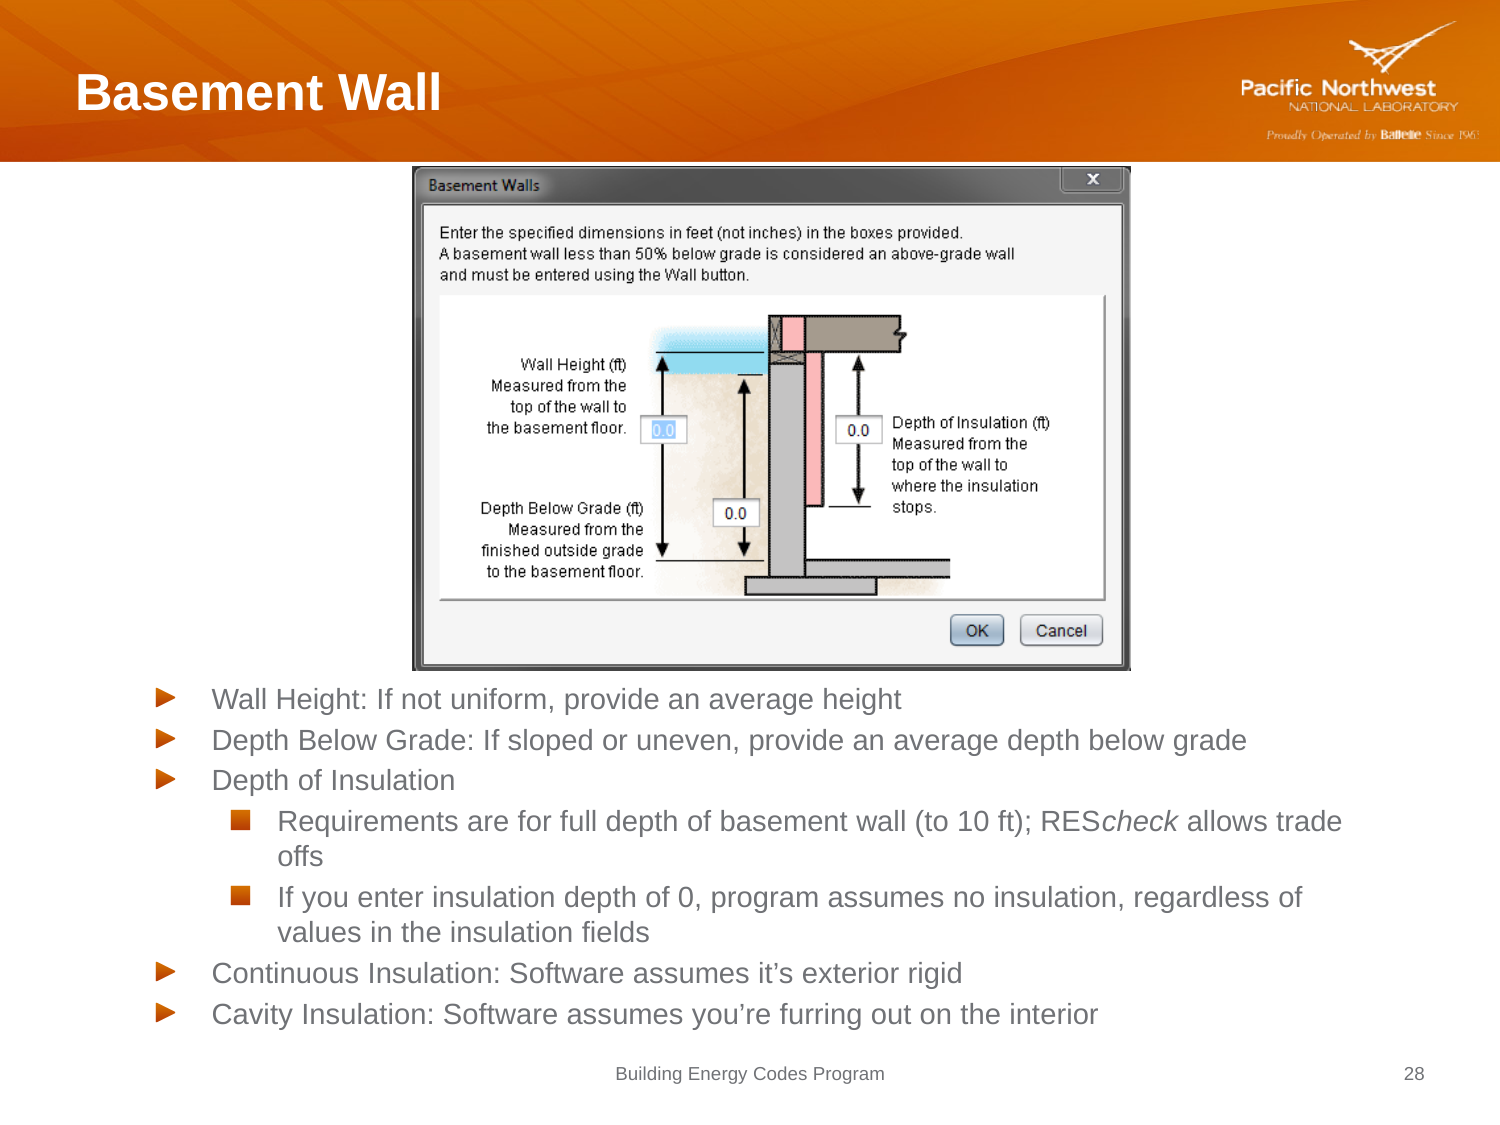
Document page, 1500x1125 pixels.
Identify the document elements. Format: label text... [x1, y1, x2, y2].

picture [230, 885, 251, 906]
picture [155, 1002, 176, 1023]
picture [412, 165, 1131, 672]
slide_number 28 [1074, 1042, 1425, 1103]
picture [155, 687, 176, 708]
picture [155, 961, 176, 982]
picture [155, 728, 176, 749]
title Basement Wall [75, 58, 1163, 122]
picture [0, 0, 1500, 161]
picture [155, 768, 176, 790]
list Wall Height: If not uniform, provide an average height Depth Below Grade: If sloped or uneven, provide an average depth below grade Depth of Insulation Requirements are for full depth of basement wall (to 10 ft); REScheck allows trade offs If you enter insulation depth of 0, program assumes no insulation, regardless of values in the insulation fields Continuous Insulation: Software assumes it’s exterior rigid Cavity Insulation: Software assumes you’re furring out on the interior [155, 680, 1352, 1041]
footer Building Energy Codes Program [512, 1042, 988, 1103]
picture [230, 809, 251, 831]
